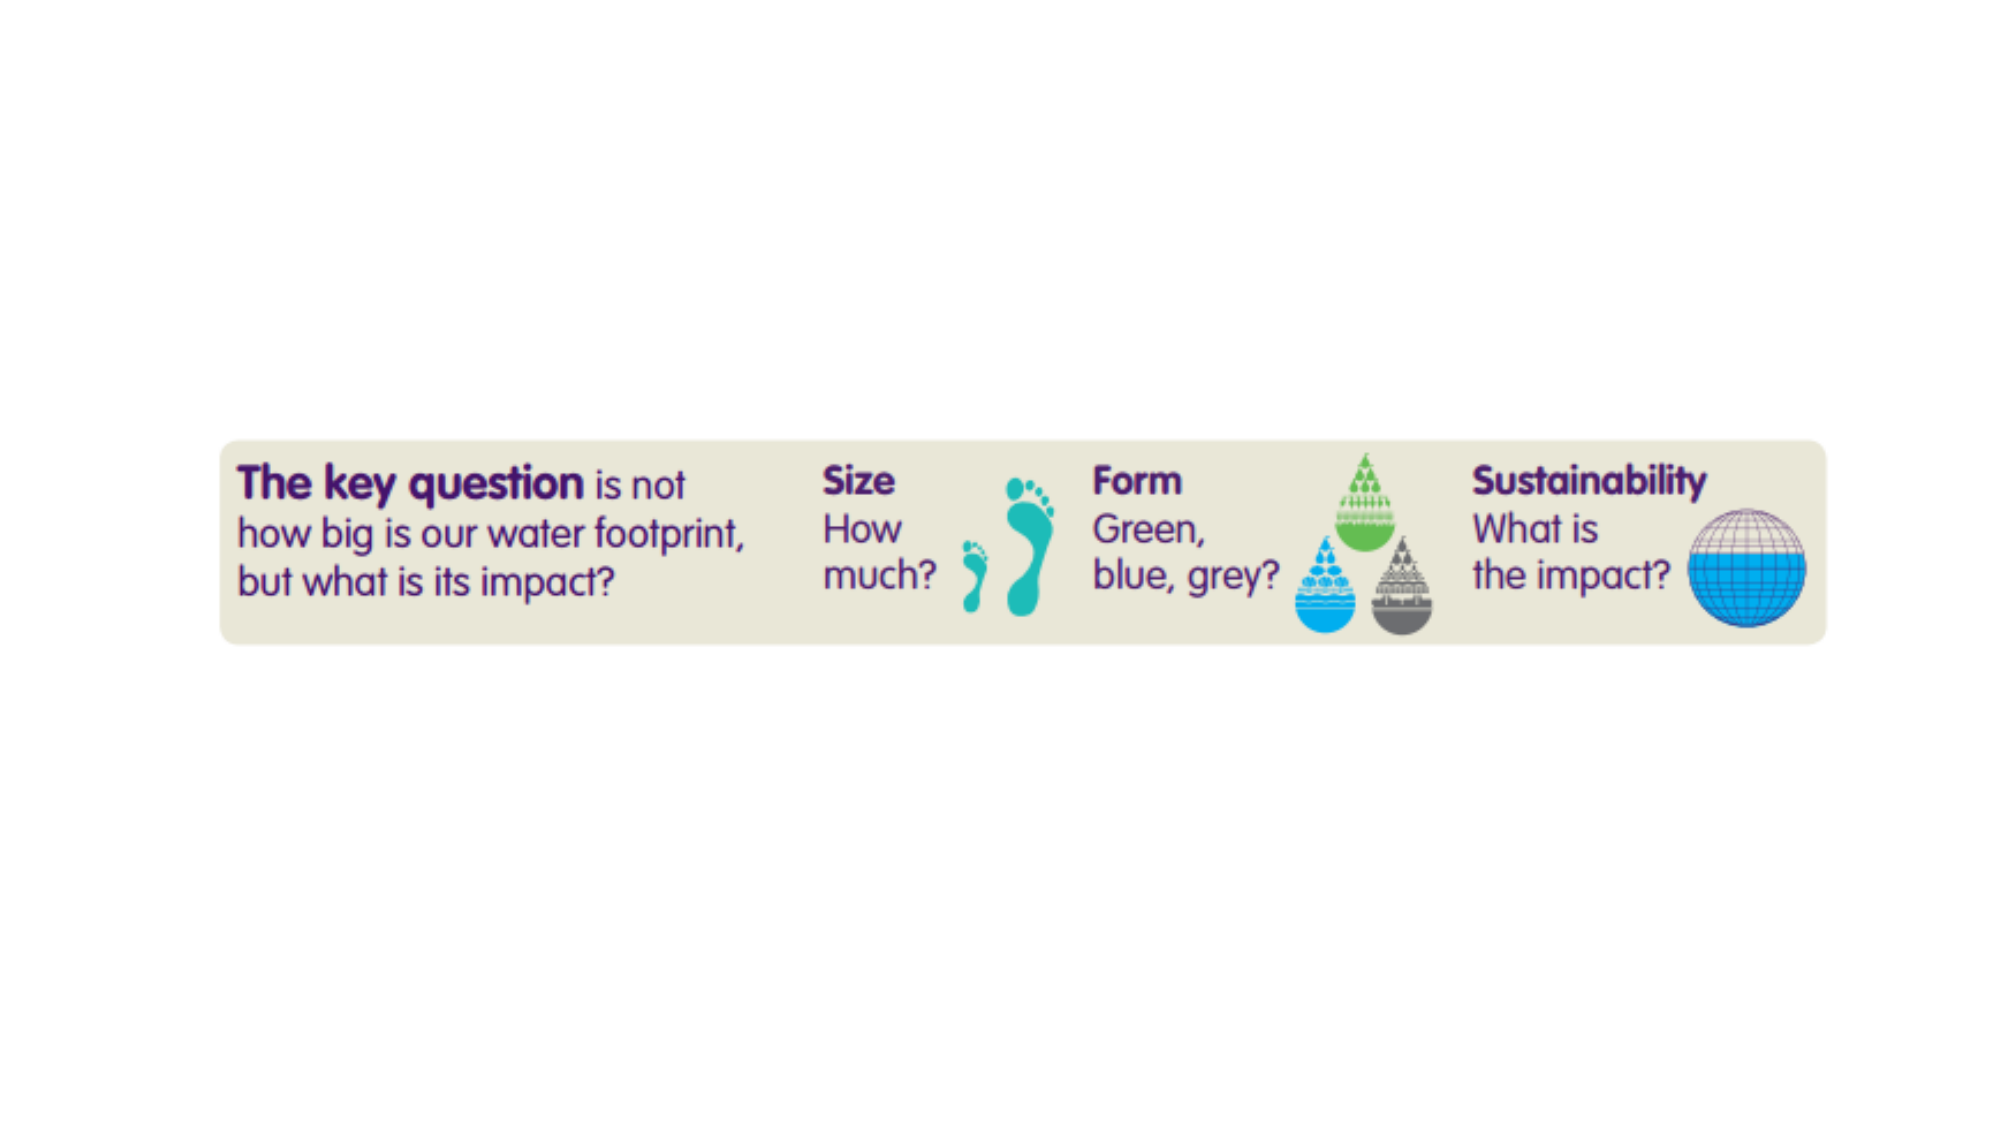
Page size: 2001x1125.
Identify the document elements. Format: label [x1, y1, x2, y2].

picture [65, 301, 1978, 750]
